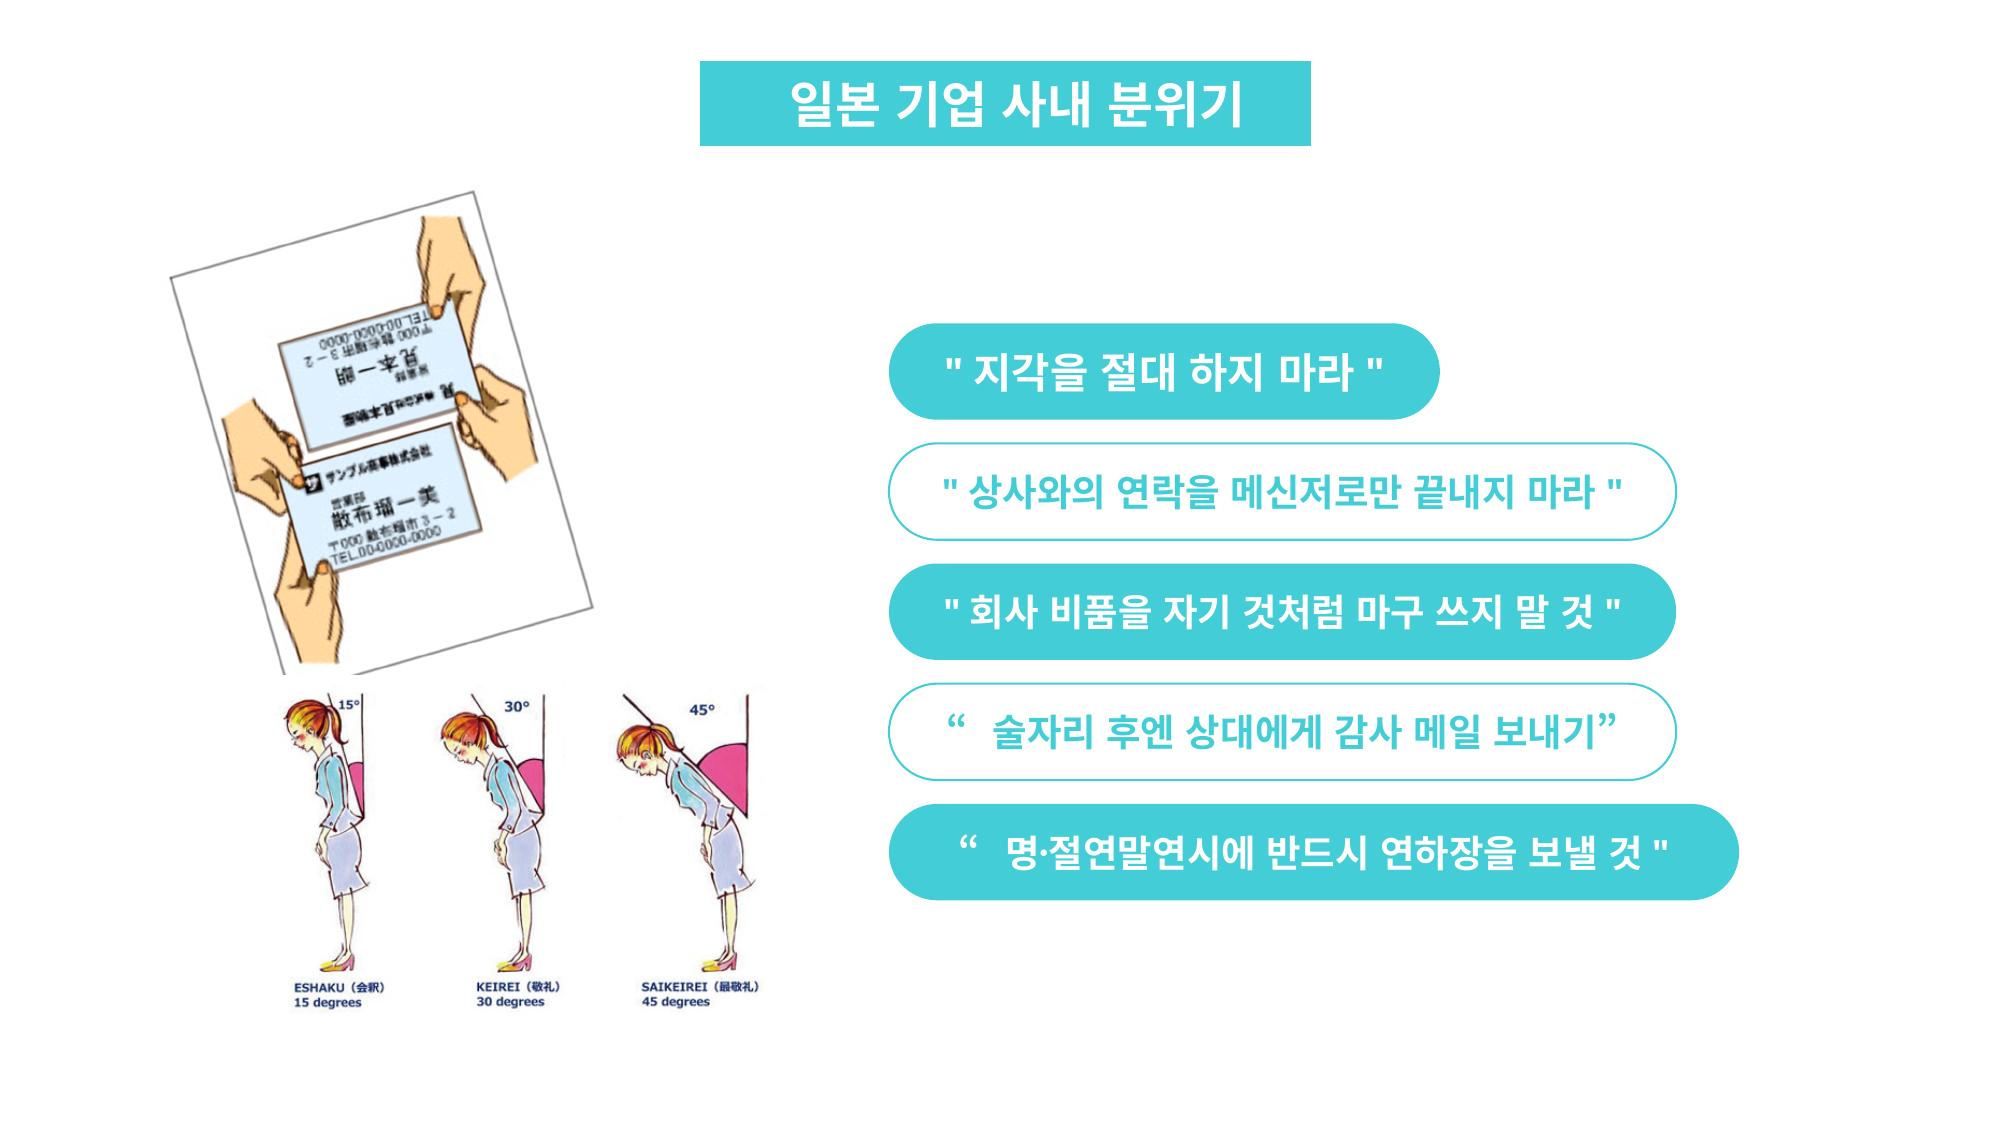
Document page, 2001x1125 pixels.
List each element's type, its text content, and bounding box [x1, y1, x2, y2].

text_box “술자리 후엔 상대에게 감사 메일 보내기” [887, 682, 1678, 782]
picture [161, 184, 811, 1029]
text_box "회사 비품을 자기 것처럼 마구 쓰지 말 것" [887, 562, 1678, 661]
text_box "상사와의 연락을 메신저로만 끝내지 마라" [887, 442, 1678, 541]
text_box “명절〮연말연시에 반드시 연하장을 보낼 것" [887, 802, 1741, 902]
text_box 일본 기업 사내 분위기 [699, 60, 1313, 147]
text_box "지각을 절대 하지 마라" [887, 322, 1441, 421]
